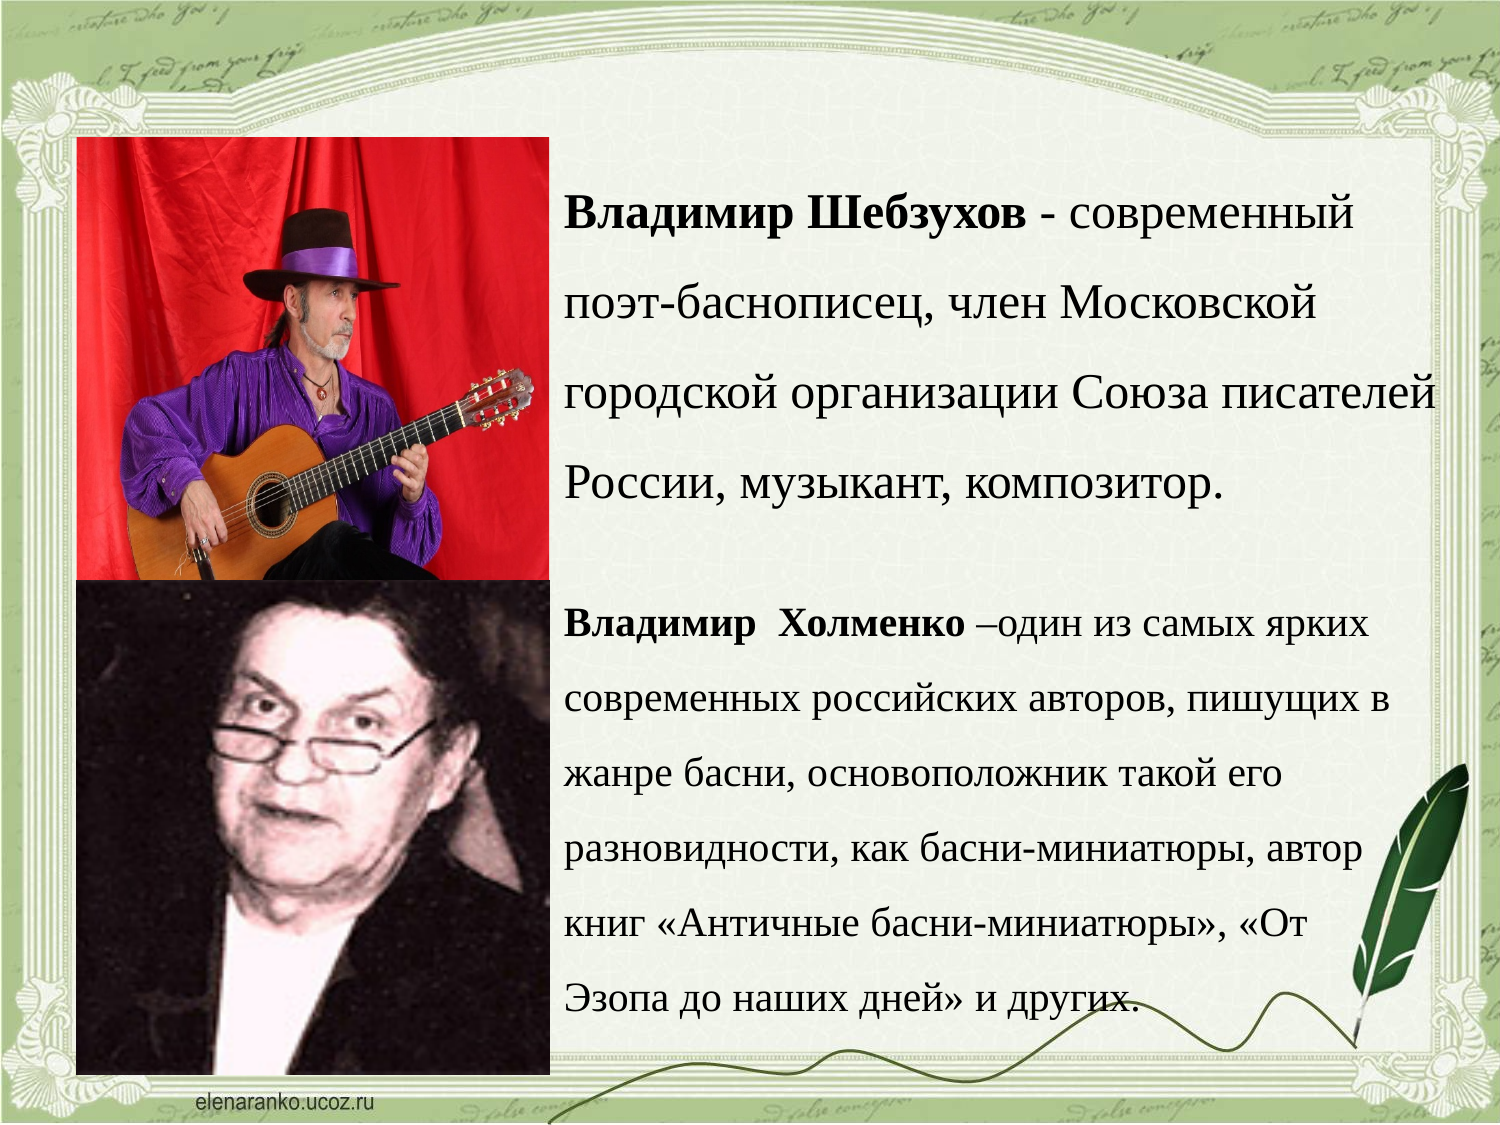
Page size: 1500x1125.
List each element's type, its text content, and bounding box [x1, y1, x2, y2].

picture [0, 0, 1500, 1125]
text_box Владимир Шебзухов - современный поэт-баснописец, член Московской городской организации Союза писателей России, музыкант, композитор. [553, 141, 1459, 516]
text_box Владимир Холменко –один из самых ярких современных российских авторов, пишущих в жанре басни, основоположник такой его разновидности, как басни-миниатюры, автор книг «Античные басни-миниатюры», «От Эзопа до наших дней» и других. [553, 562, 1412, 1028]
